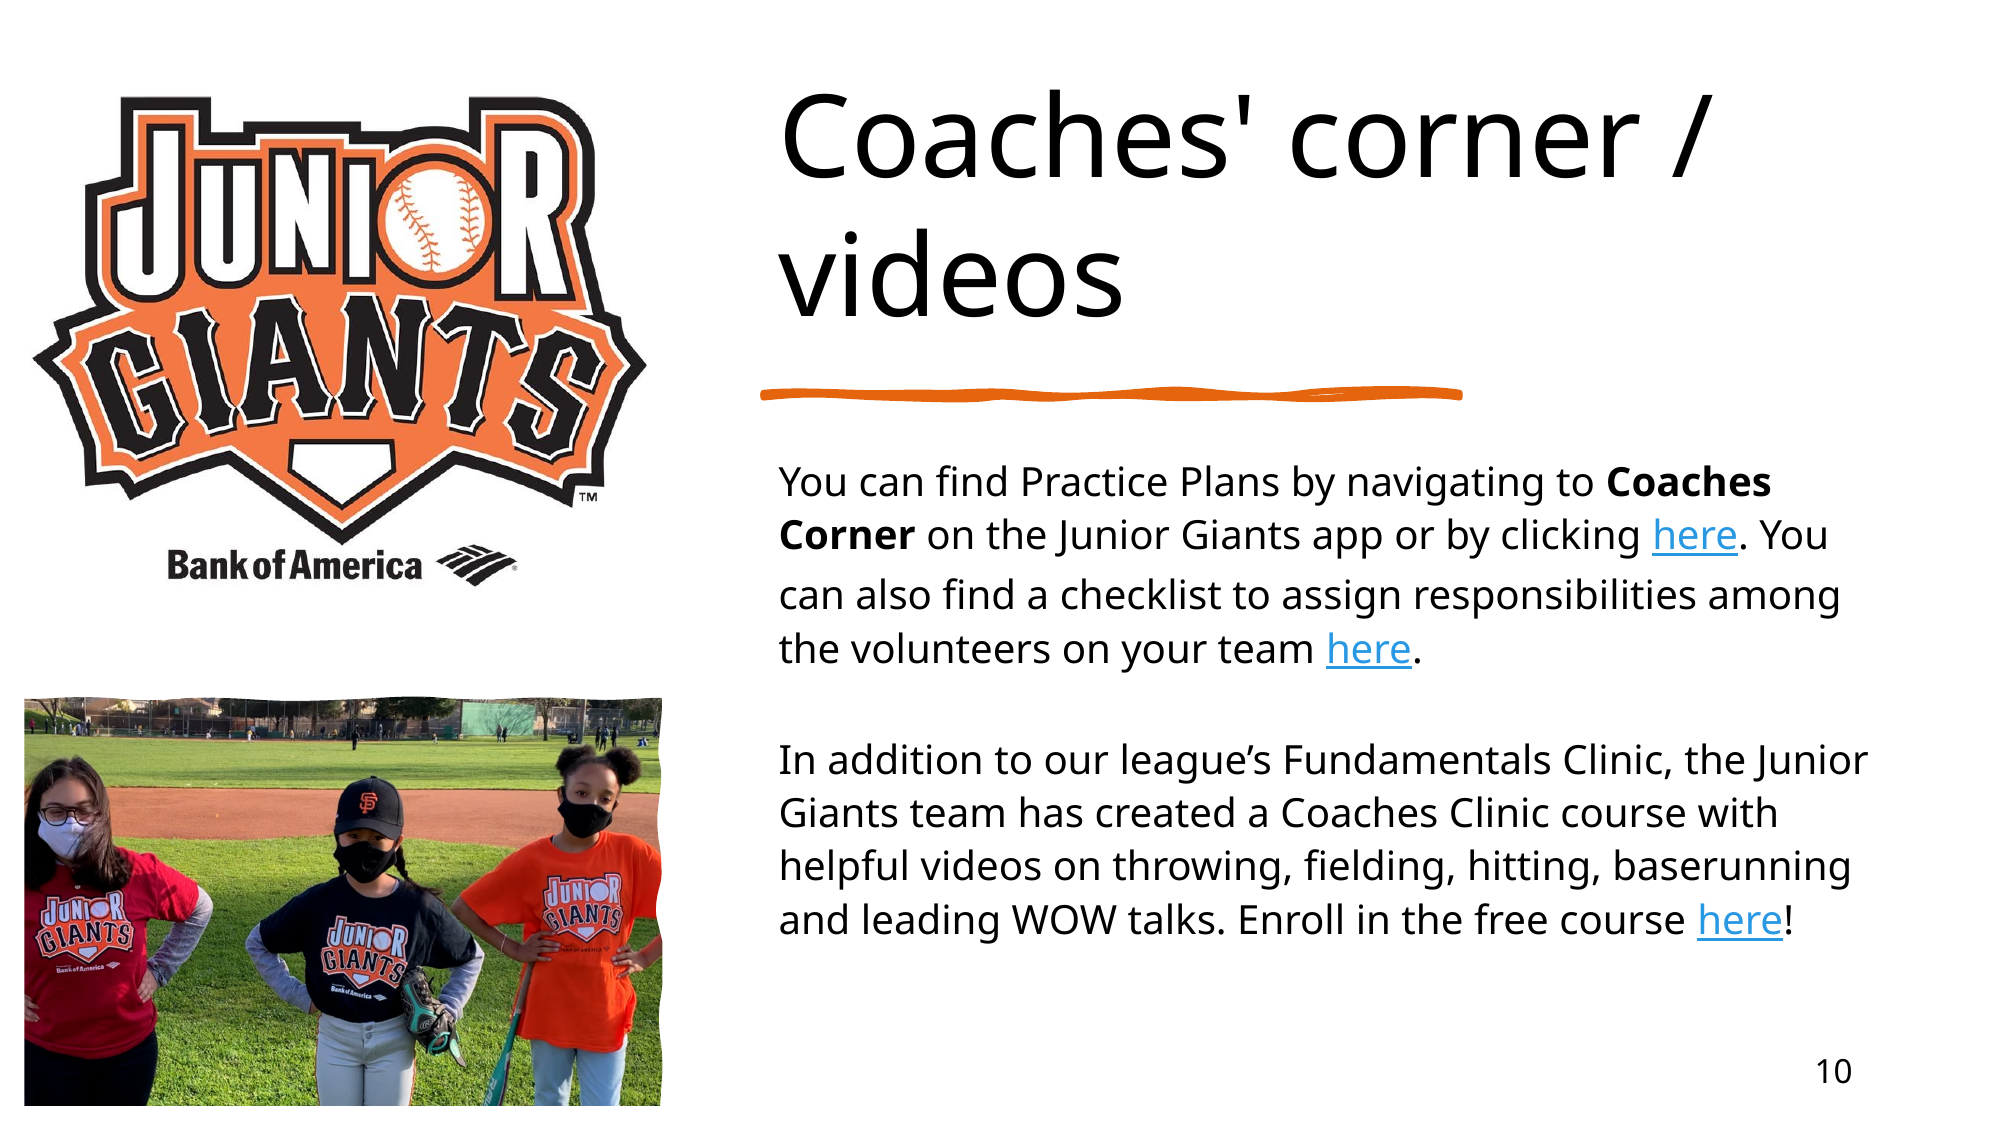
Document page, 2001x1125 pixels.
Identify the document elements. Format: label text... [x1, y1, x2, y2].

list You can find Practice Plans by navigating to Coaches Corner on the Junior Giants app or by clicking here. You can also find a checklist to assign responsibilities among the volunteers on your team here. In addition to our league’s Fundamentals Clinic, the Junior Giants team has created a Coaches Clinic course with helpful videos on throwing, fielding, hitting, baserunning and leading WOW talks. Enroll in the free course here! [763, 443, 1895, 1016]
slide_number 10 [1417, 1042, 1868, 1103]
picture [24, 76, 663, 612]
picture [24, 696, 663, 1106]
title Coaches' corner / videos [763, 53, 1895, 347]
